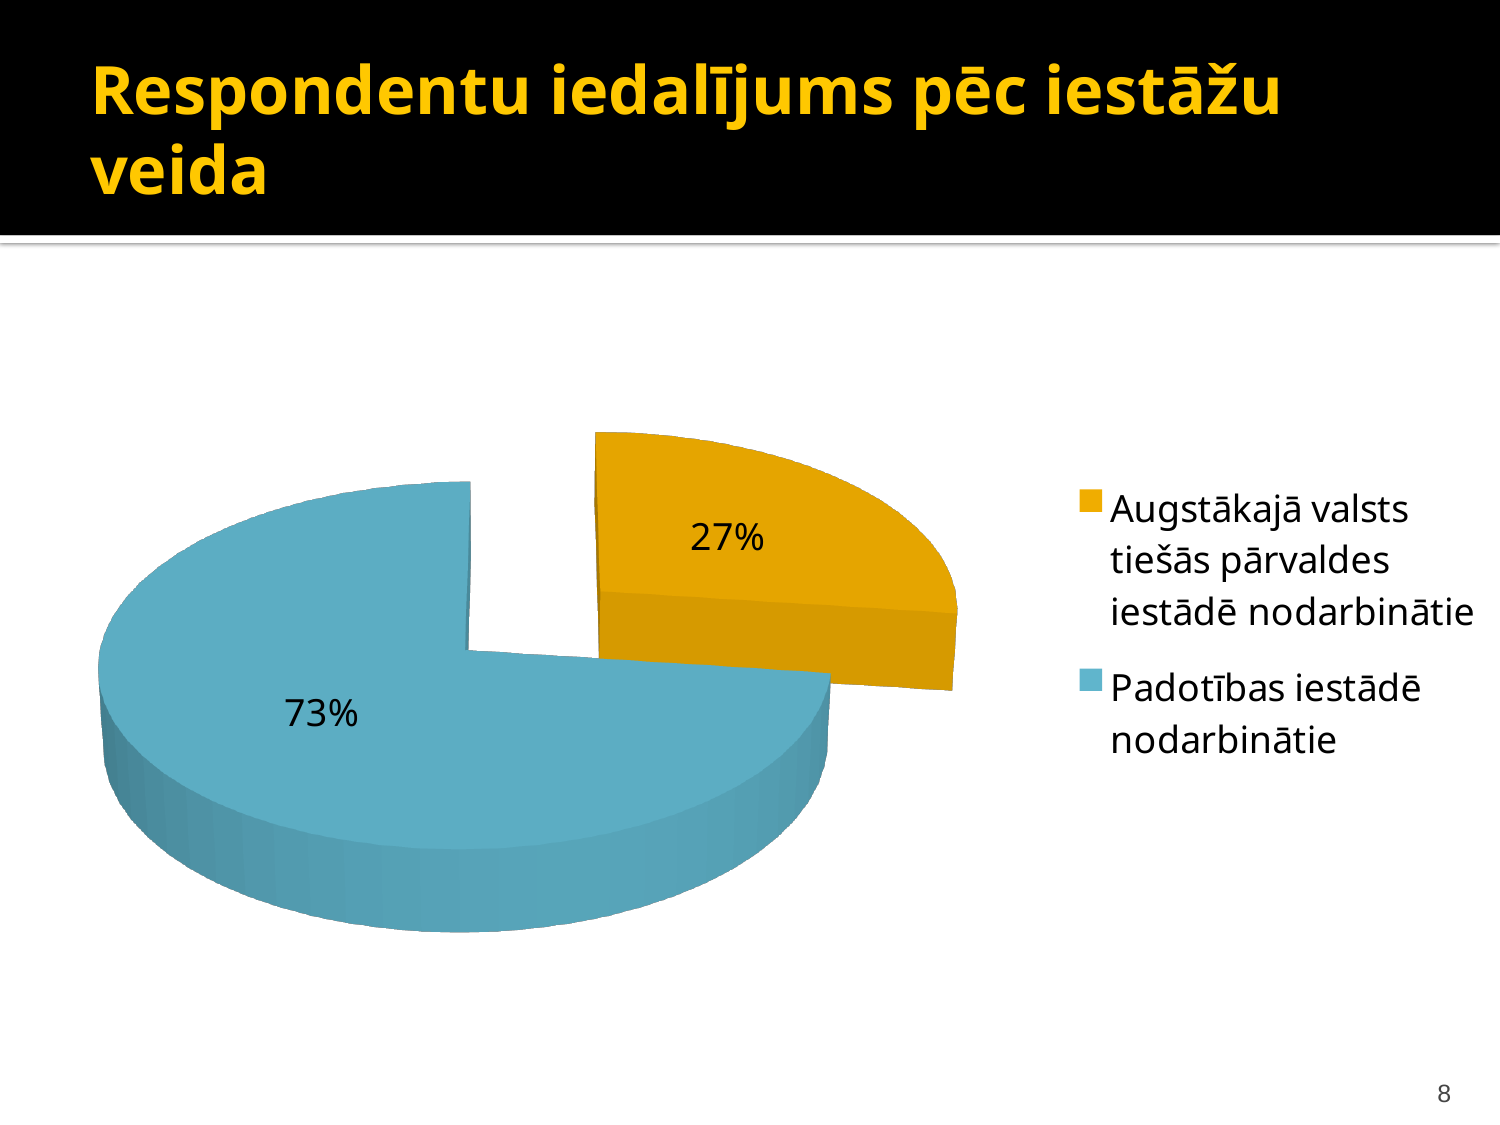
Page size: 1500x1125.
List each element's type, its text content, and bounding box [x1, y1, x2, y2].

chart [0, 246, 1500, 1125]
title Respondentu iedalījums pēc iestāžu veida [75, 24, 1454, 231]
